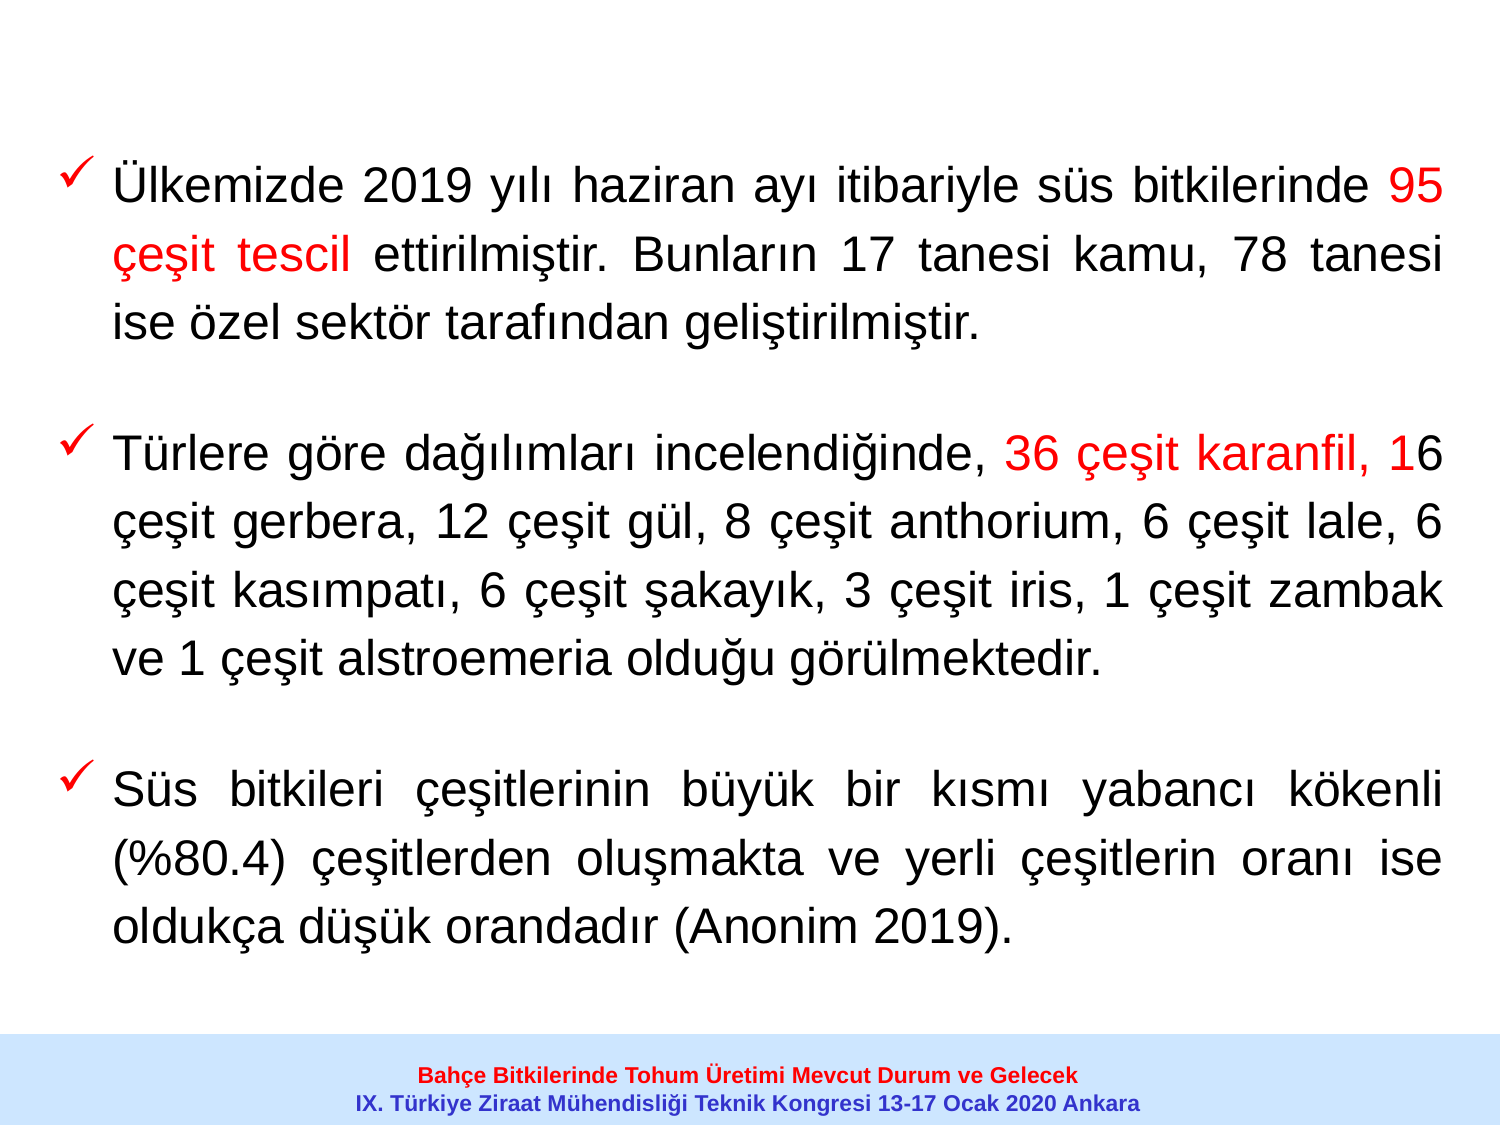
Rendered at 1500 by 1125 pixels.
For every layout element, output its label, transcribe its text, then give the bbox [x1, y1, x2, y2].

text_box [0, 1034, 1500, 1125]
text_box Ülkemizde 2019 yılı haziran ayı itibariyle süs bitkilerinde 95 çeşit tescil ettirilmiştir. Bunların 17 tanesi kamu, 78 tanesi ise özel sektör tarafından geliştirilmiştir. Türlere göre dağılımları incelendiğinde, 36 çeşit karanfil, 16 çeşit gerbera, 12 çeşit gül, 8 çeşit anthorium, 6 çeşit lale, 6 çeşit kasımpatı, 6 çeşit şakayık, 3 çeşit iris, 1 çeşit zambak ve 1 çeşit alstroemeria olduğu görülmektedir. Süs bitkileri çeşitlerinin büyük bir kısmı yabancı kökenli (%80.4) çeşitlerden oluşmakta ve yerli çeşitlerin oranı ise oldukça düşük orandadır (Anonim 2019). [41, 137, 1459, 1034]
text_box Bahçe Bitkilerinde Tohum Üretimi Mevcut Durum ve Gelecek IX. Türkiye Ziraat Mühendisliği Teknik Kongresi 13-17 Ocak 2020 Ankara [284, 1053, 1213, 1124]
